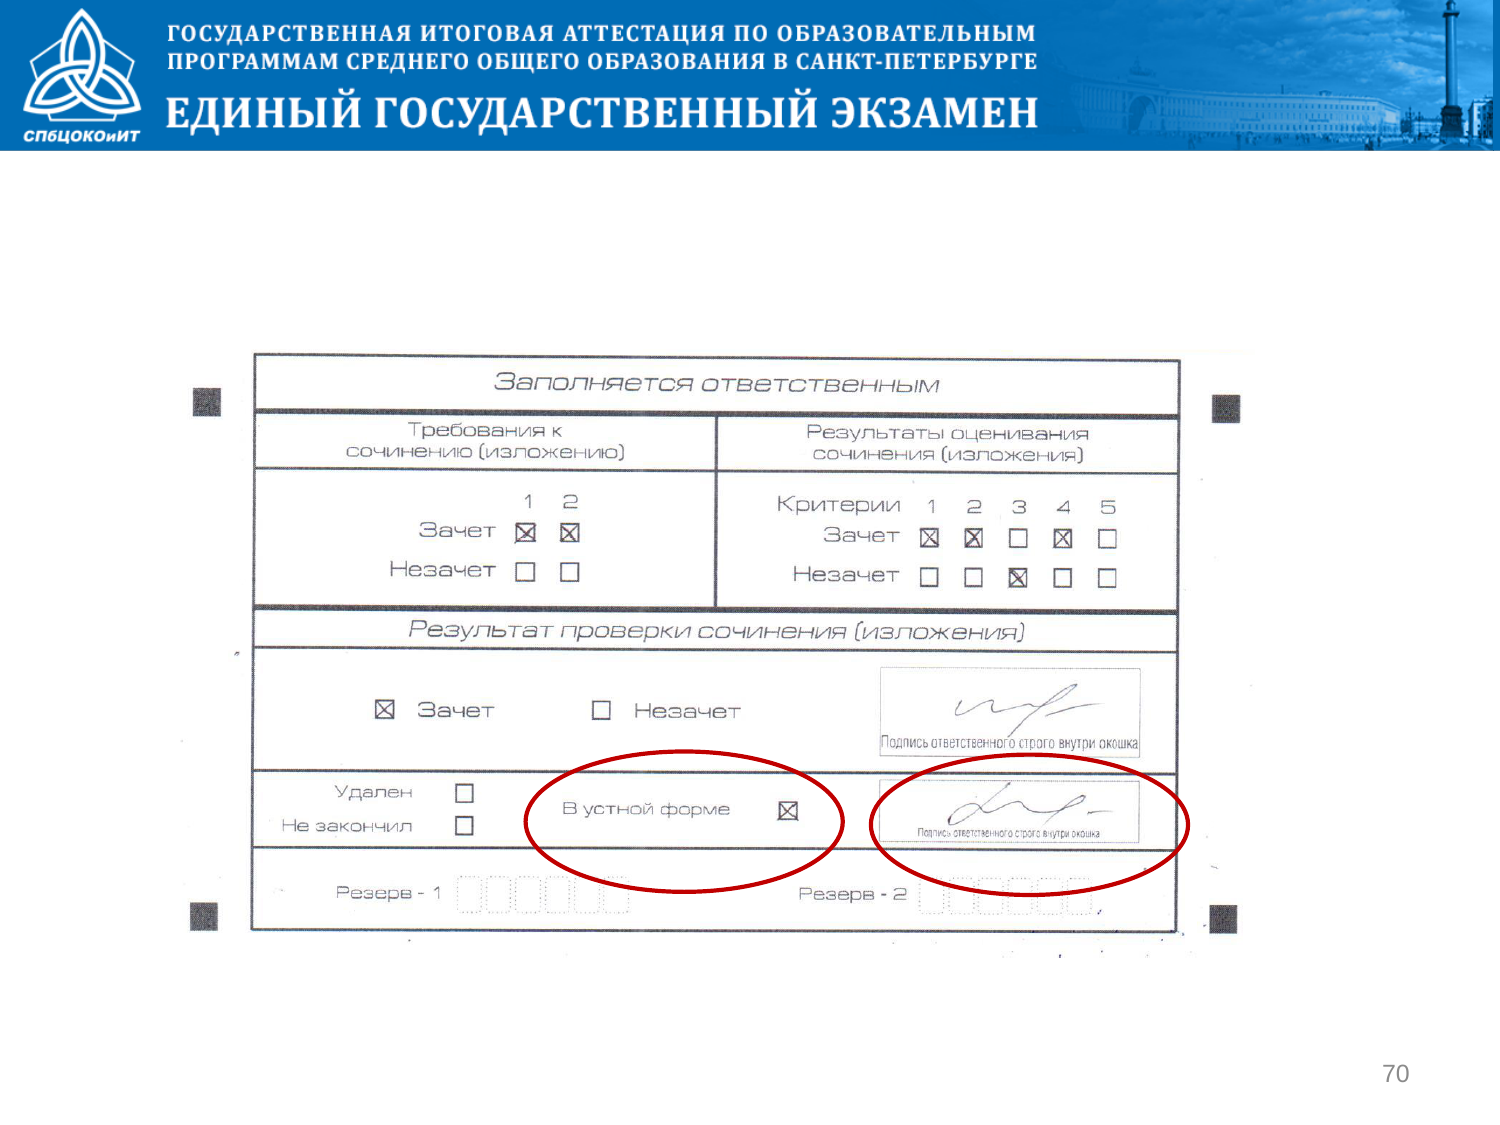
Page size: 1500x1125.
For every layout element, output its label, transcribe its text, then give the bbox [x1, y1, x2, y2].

slide_number 70 [1074, 1042, 1425, 1103]
picture [0, 0, 1500, 1125]
